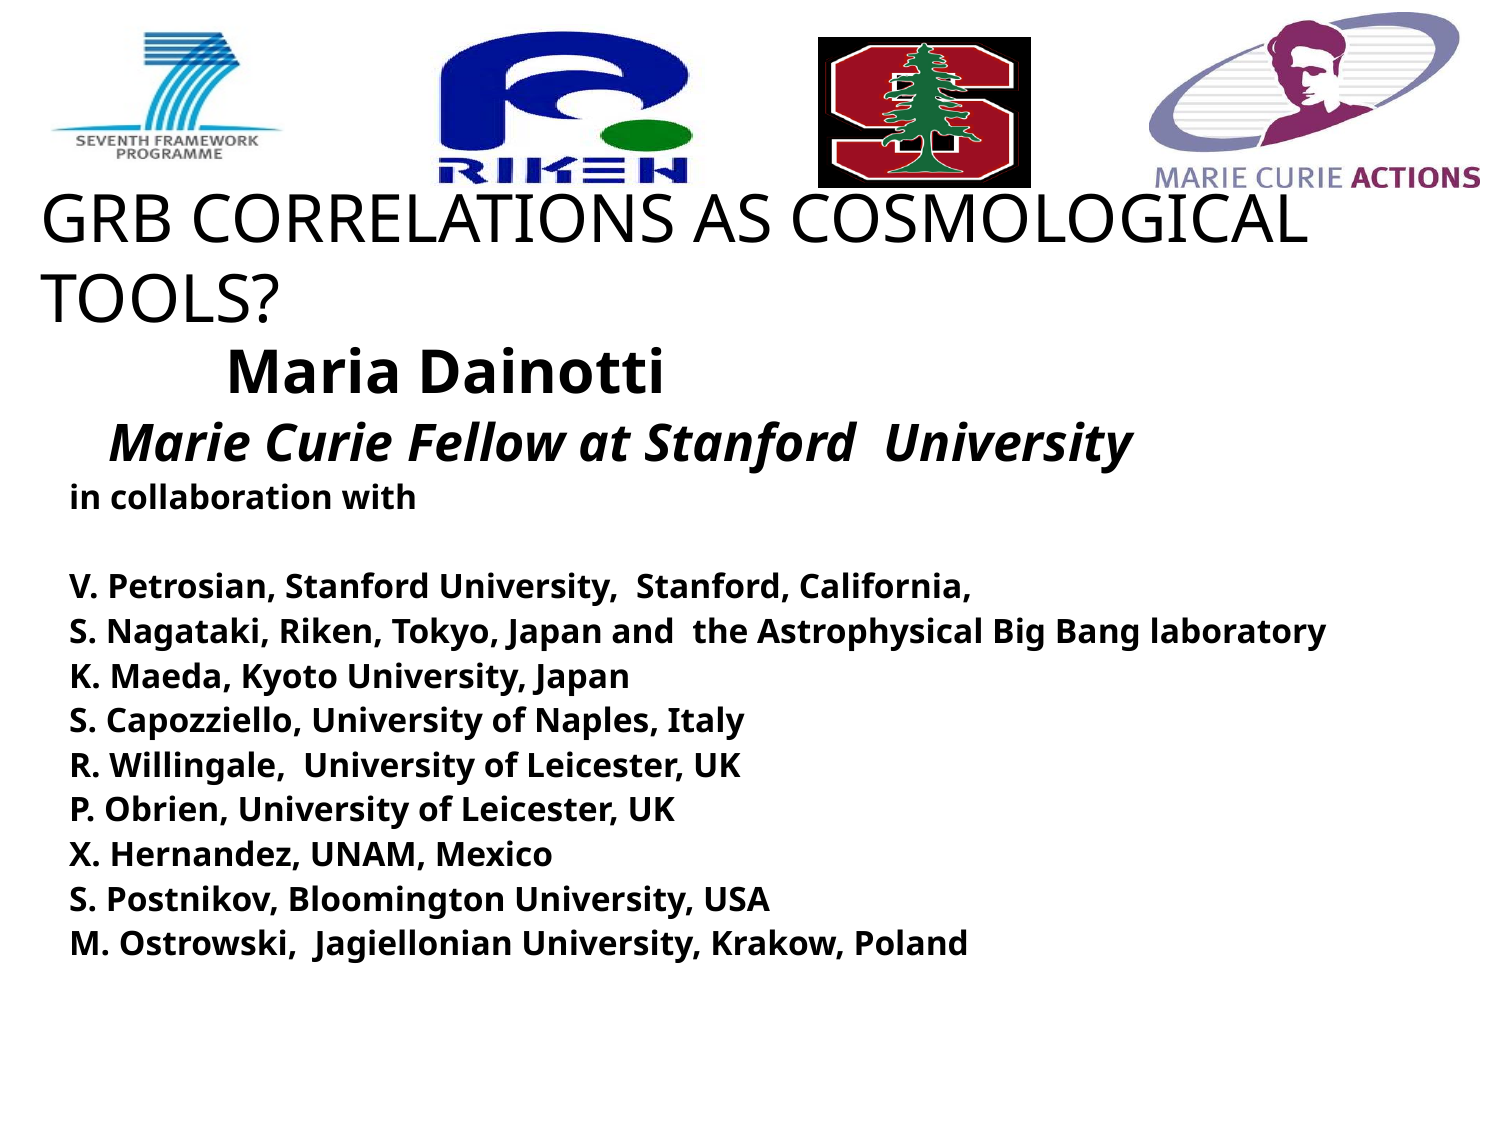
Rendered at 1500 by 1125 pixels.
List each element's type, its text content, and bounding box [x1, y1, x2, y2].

title GRB correlations as cosmological tools? [1101, 137, 1488, 375]
picture [818, 37, 1031, 188]
picture [380, 23, 746, 188]
picture [49, 7, 285, 188]
text_box [25, 0, 1101, 833]
list Maria Dainotti Marie Curie Fellow at Stanford University in collaboration with V. Petrosian, Stanford University, Stanford, California, S. Nagataki, Riken, Tokyo, Japan and the Astrophysical Big Bang laboratory K. Maeda, Kyoto University, Japan S. Capozziello, University of Naples, Italy R. Willingale, University of Leicester, UK P. Obrien, University of Leicester, UK X. Hernandez, UNAM, Mexico S. Postnikov, Bloomington University, USA M. Ostrowski, Jagiellonian University, Krakow, Poland [54, 324, 1405, 1063]
picture [1149, 12, 1480, 188]
